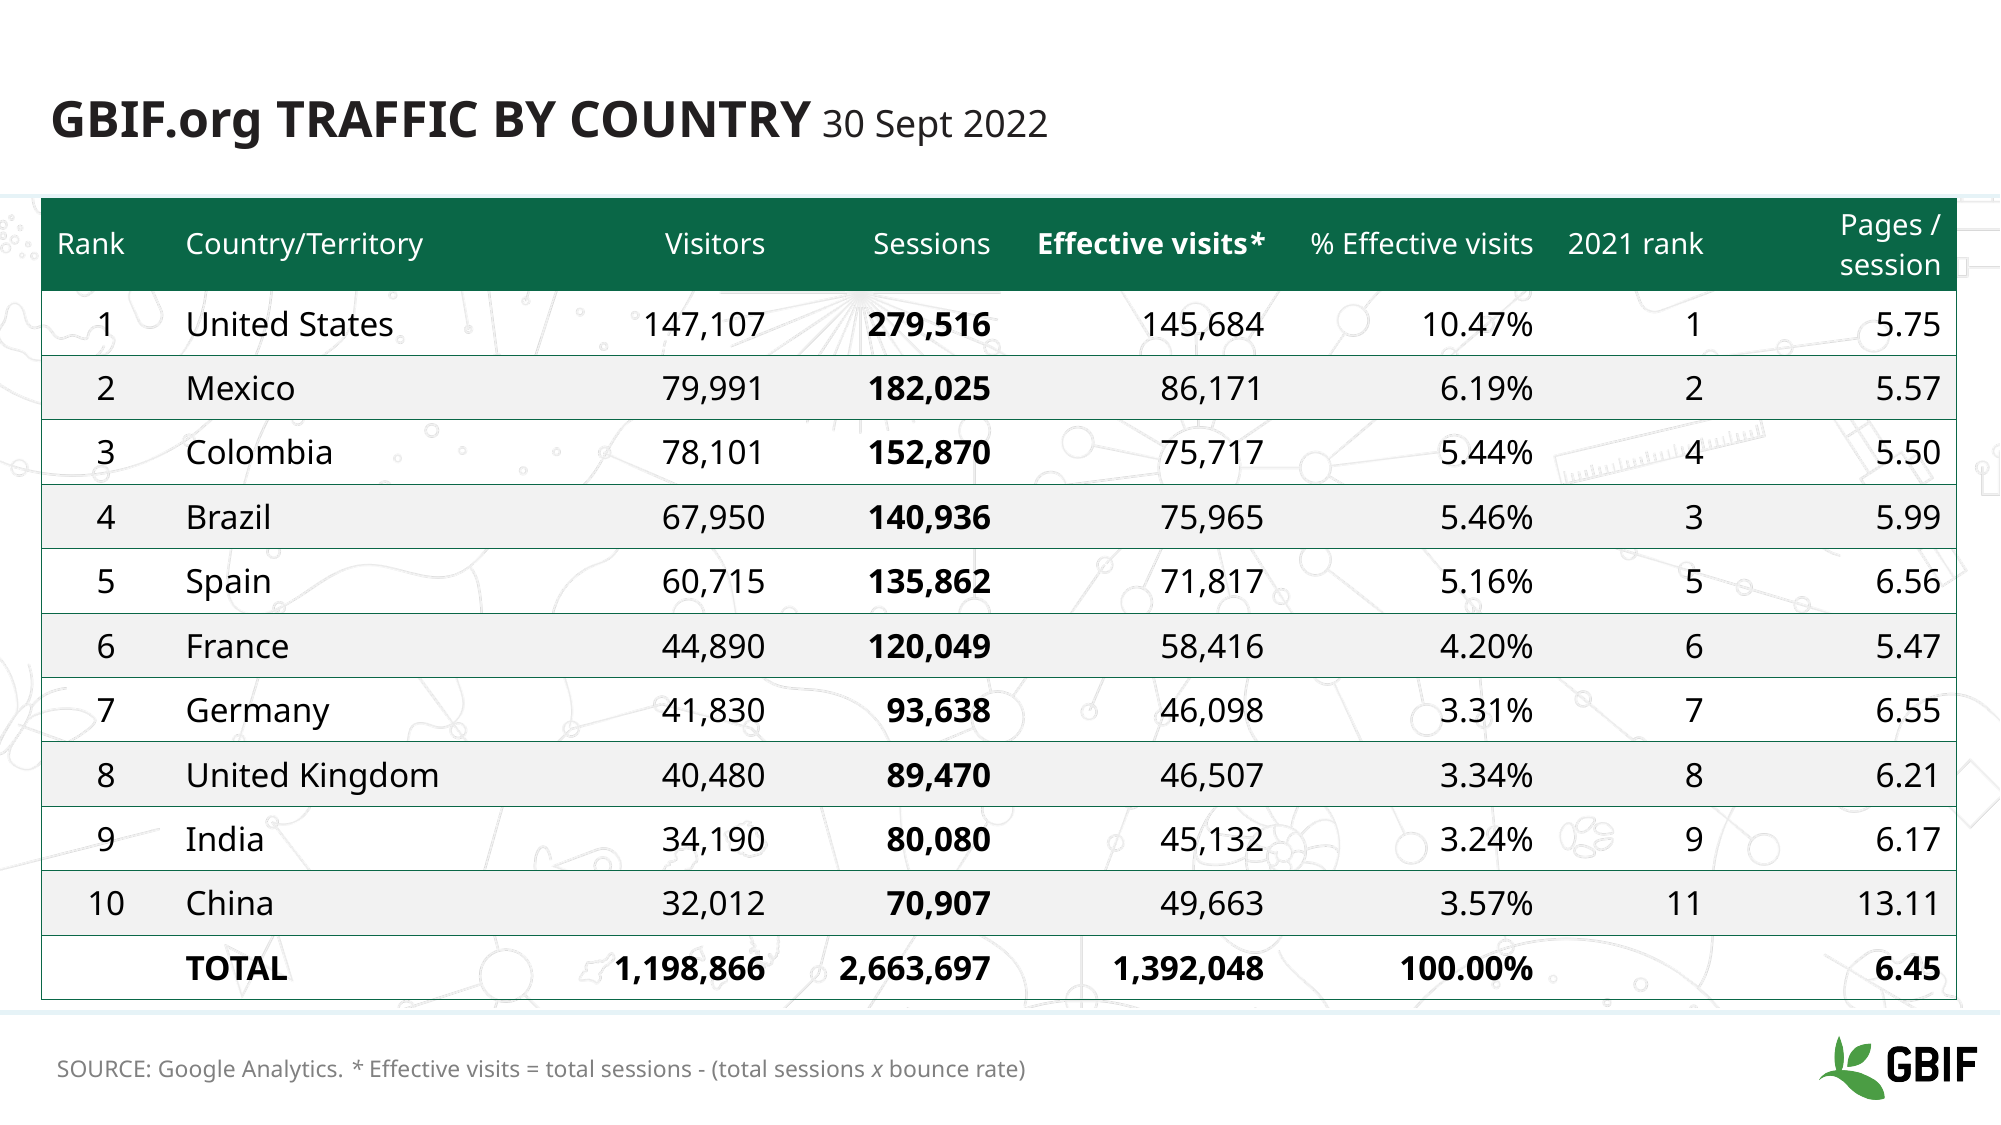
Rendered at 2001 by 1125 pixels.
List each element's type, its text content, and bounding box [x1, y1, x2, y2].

table_cell 75,965 [1006, 485, 1279, 548]
table_cell 46,098 [1006, 678, 1279, 741]
table_cell 44,890 [555, 614, 781, 677]
table_cell 3 [42, 420, 171, 484]
table_cell Germany [171, 678, 555, 741]
table_cell 8 [42, 742, 171, 806]
table_cell 5.46% [1279, 485, 1549, 548]
table_cell 3.34% [1279, 742, 1549, 806]
table_cell 100.00% [1279, 936, 1549, 999]
table_cell 6 [42, 614, 171, 677]
table_cell India [171, 807, 555, 870]
table_cell France [171, 614, 555, 677]
table_cell 5.75 [1719, 291, 1956, 355]
footer SOURCE: Google Analytics. * Effective visits = total sessions - (total sessions x bounce rate) [41, 1038, 1475, 1099]
table_cell 9 [1549, 807, 1719, 870]
table_cell 8 [1549, 742, 1719, 806]
table_cell 78,101 [555, 420, 781, 484]
table_cell Colombia [171, 420, 555, 484]
table_cell [42, 936, 171, 999]
table_cell United States [171, 291, 555, 355]
table_cell 34,190 [555, 807, 781, 870]
table_cell 5.16% [1279, 549, 1549, 613]
table_cell 120,049 [781, 614, 1006, 677]
table_cell 5.57 [1719, 356, 1956, 419]
table_cell 93,638 [781, 678, 1006, 741]
table_cell 3.24% [1279, 807, 1549, 870]
table_cell 135,862 [781, 549, 1006, 613]
table_cell 60,715 [555, 549, 781, 613]
table_header Effective visits* [1006, 198, 1279, 290]
table_cell 71,817 [1006, 549, 1279, 613]
table_cell 46,507 [1006, 742, 1279, 806]
table_cell 5.50 [1719, 420, 1956, 484]
table_cell 182,025 [781, 356, 1006, 419]
table_cell 147,107 [555, 291, 781, 355]
table_cell 145,684 [1006, 291, 1279, 355]
table_cell 79,991 [555, 356, 781, 419]
table_cell Brazil [171, 485, 555, 548]
table_cell 5 [42, 549, 171, 613]
table_cell 1,198,866 [555, 936, 781, 999]
table_cell 7 [42, 678, 171, 741]
table_header Rank [42, 198, 171, 290]
table_header Visitors [555, 198, 781, 290]
table_cell 41,830 [555, 678, 781, 741]
table_cell 7 [1549, 678, 1719, 741]
table_cell Mexico [171, 356, 555, 419]
table_cell 6.55 [1719, 678, 1956, 741]
table_cell 6.56 [1719, 549, 1956, 613]
table_cell 9 [42, 807, 171, 870]
table_cell 40,480 [555, 742, 781, 806]
table_cell 45,132 [1006, 807, 1279, 870]
picture [1795, 1012, 2000, 1123]
table_cell TOTAL [171, 936, 555, 999]
table_cell United Kingdom [171, 742, 555, 806]
table_cell 5 [1549, 549, 1719, 613]
table_cell 1 [42, 291, 171, 355]
table_cell 10 [42, 871, 171, 935]
table_cell 86,171 [1006, 356, 1279, 419]
table_cell 89,470 [781, 742, 1006, 806]
table_cell China [171, 871, 555, 935]
table_cell 11 [1549, 871, 1719, 935]
table_cell 6.19% [1279, 356, 1549, 419]
table_cell 2 [42, 356, 171, 419]
table_cell 6 [1549, 614, 1719, 677]
table_cell 49,663 [1006, 871, 1279, 935]
table_cell 70,907 [781, 871, 1006, 935]
table_header % Effective visits [1279, 198, 1549, 290]
title GBIF.org traffic by country 30 Sept 2022 [38, 75, 1959, 167]
table_cell Spain [171, 549, 555, 613]
table_cell 5.44% [1279, 420, 1549, 484]
table_cell 140,936 [781, 485, 1006, 548]
table_cell 4 [42, 485, 171, 548]
table_cell 6.45 [1719, 936, 1956, 999]
table_cell 10.47% [1279, 291, 1549, 355]
table_cell 3 [1549, 485, 1719, 548]
table_cell 4 [1549, 420, 1719, 484]
table_header Pages / session [1719, 198, 1956, 290]
table_header Country/Territory [171, 198, 555, 290]
table_cell 5.99 [1719, 485, 1956, 548]
table_cell 5.47 [1719, 614, 1956, 677]
table_cell 13.11 [1719, 871, 1956, 935]
table_cell 6.17 [1719, 807, 1956, 870]
table_cell 1,392,048 [1006, 936, 1279, 999]
table_cell 80,080 [781, 807, 1006, 870]
table_cell 2,663,697 [781, 936, 1006, 999]
table_cell 279,516 [781, 291, 1006, 355]
table_cell 6.21 [1719, 742, 1956, 806]
table_cell 1 [1549, 291, 1719, 355]
table_cell [1549, 936, 1719, 999]
table_cell 67,950 [555, 485, 781, 548]
table_cell 3.31% [1279, 678, 1549, 741]
table_cell 32,012 [555, 871, 781, 935]
table_header Sessions [781, 198, 1006, 290]
table_cell 3.57% [1279, 871, 1549, 935]
table_header 2021 rank [1549, 198, 1719, 290]
table_cell 75,717 [1006, 420, 1279, 484]
table_cell 2 [1549, 356, 1719, 419]
table_cell 58,416 [1006, 614, 1279, 677]
table_cell 152,870 [781, 420, 1006, 484]
table_cell 4.20% [1279, 614, 1549, 677]
